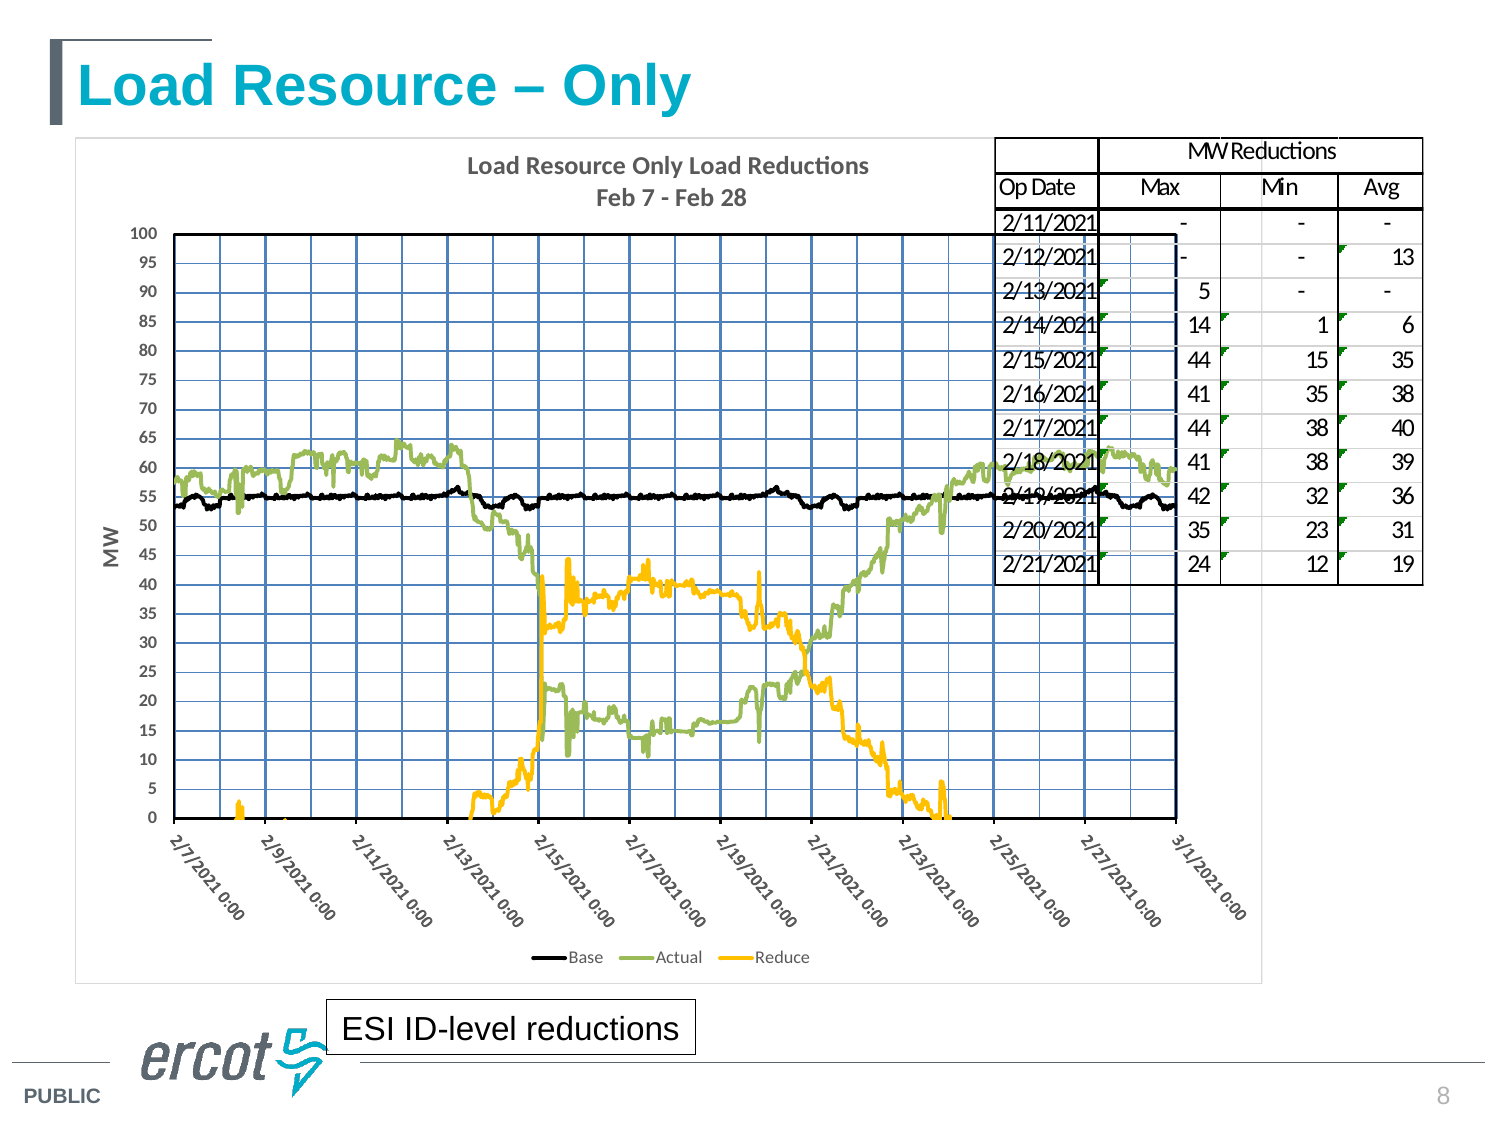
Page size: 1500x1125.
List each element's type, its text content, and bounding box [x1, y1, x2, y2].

title Load Resource – Only [62, 39, 1450, 125]
picture [137, 1024, 332, 1100]
text_box ESI ID-level reductions [326, 999, 696, 1055]
slide_number 8 [1400, 1076, 1488, 1113]
picture [74, 137, 1426, 985]
